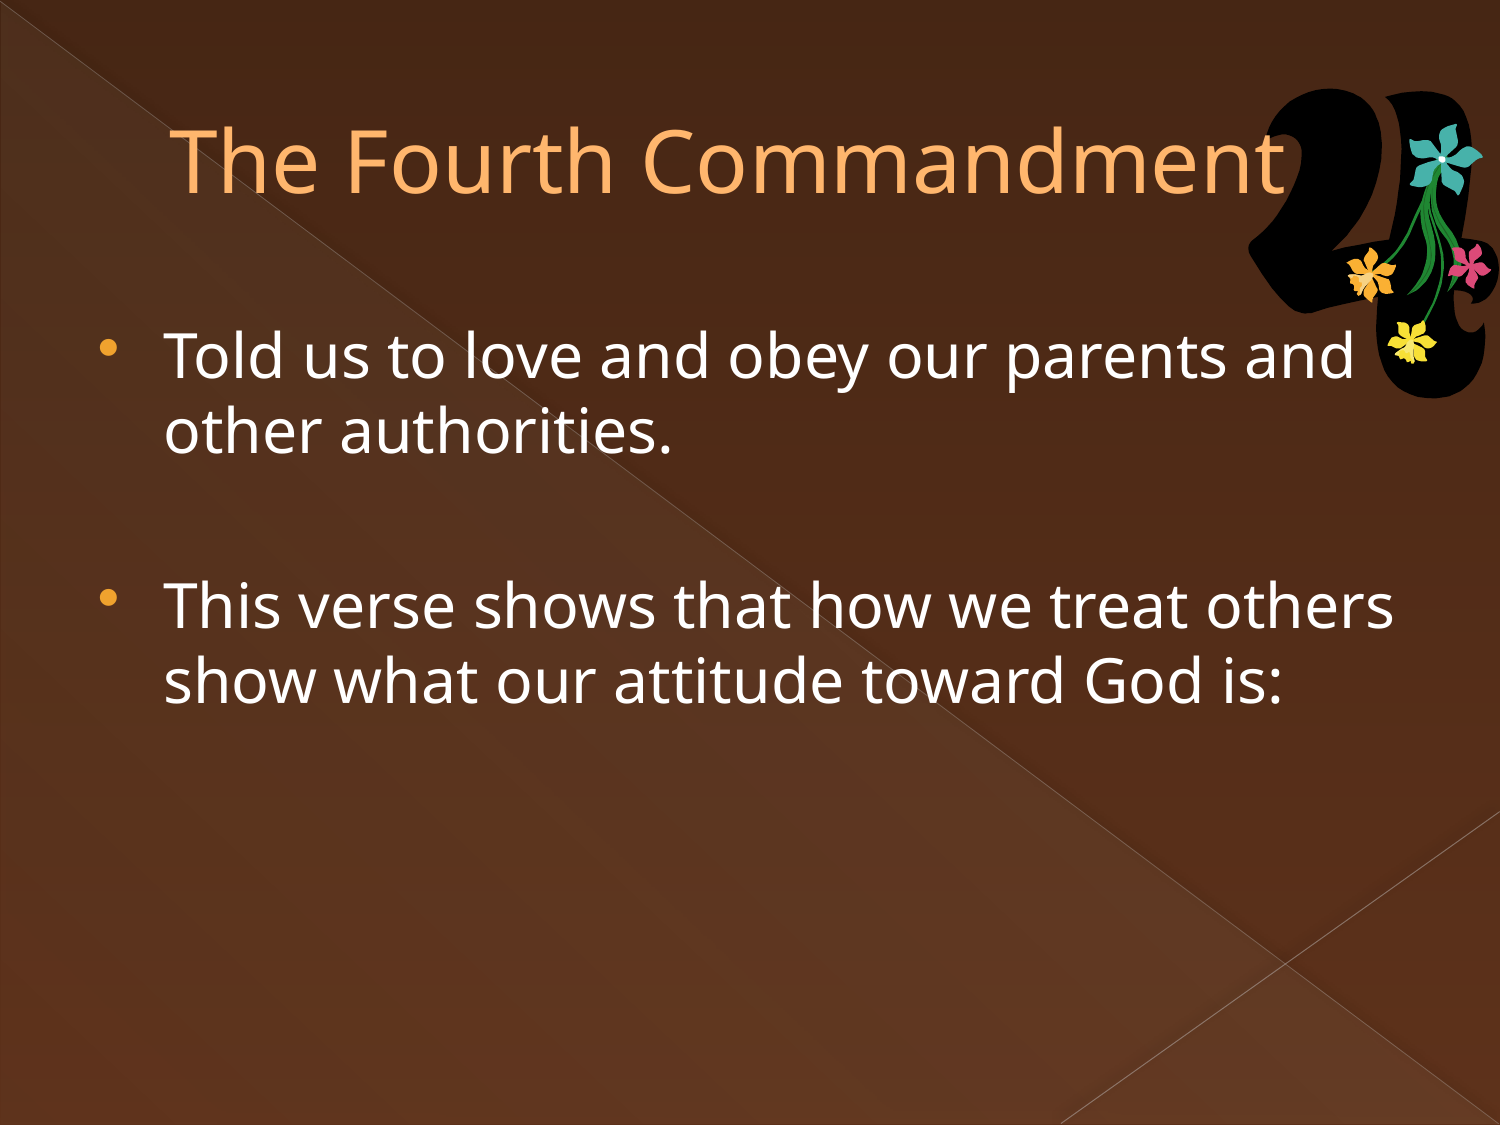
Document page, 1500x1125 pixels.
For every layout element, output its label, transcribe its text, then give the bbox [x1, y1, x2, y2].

list Told us to love and obey our parents and other authorities. This verse shows that how we treat others show what our attitude toward God is: [75, 308, 1425, 1059]
title The Fourth Commandment [75, 43, 1425, 274]
picture [1247, 87, 1500, 400]
